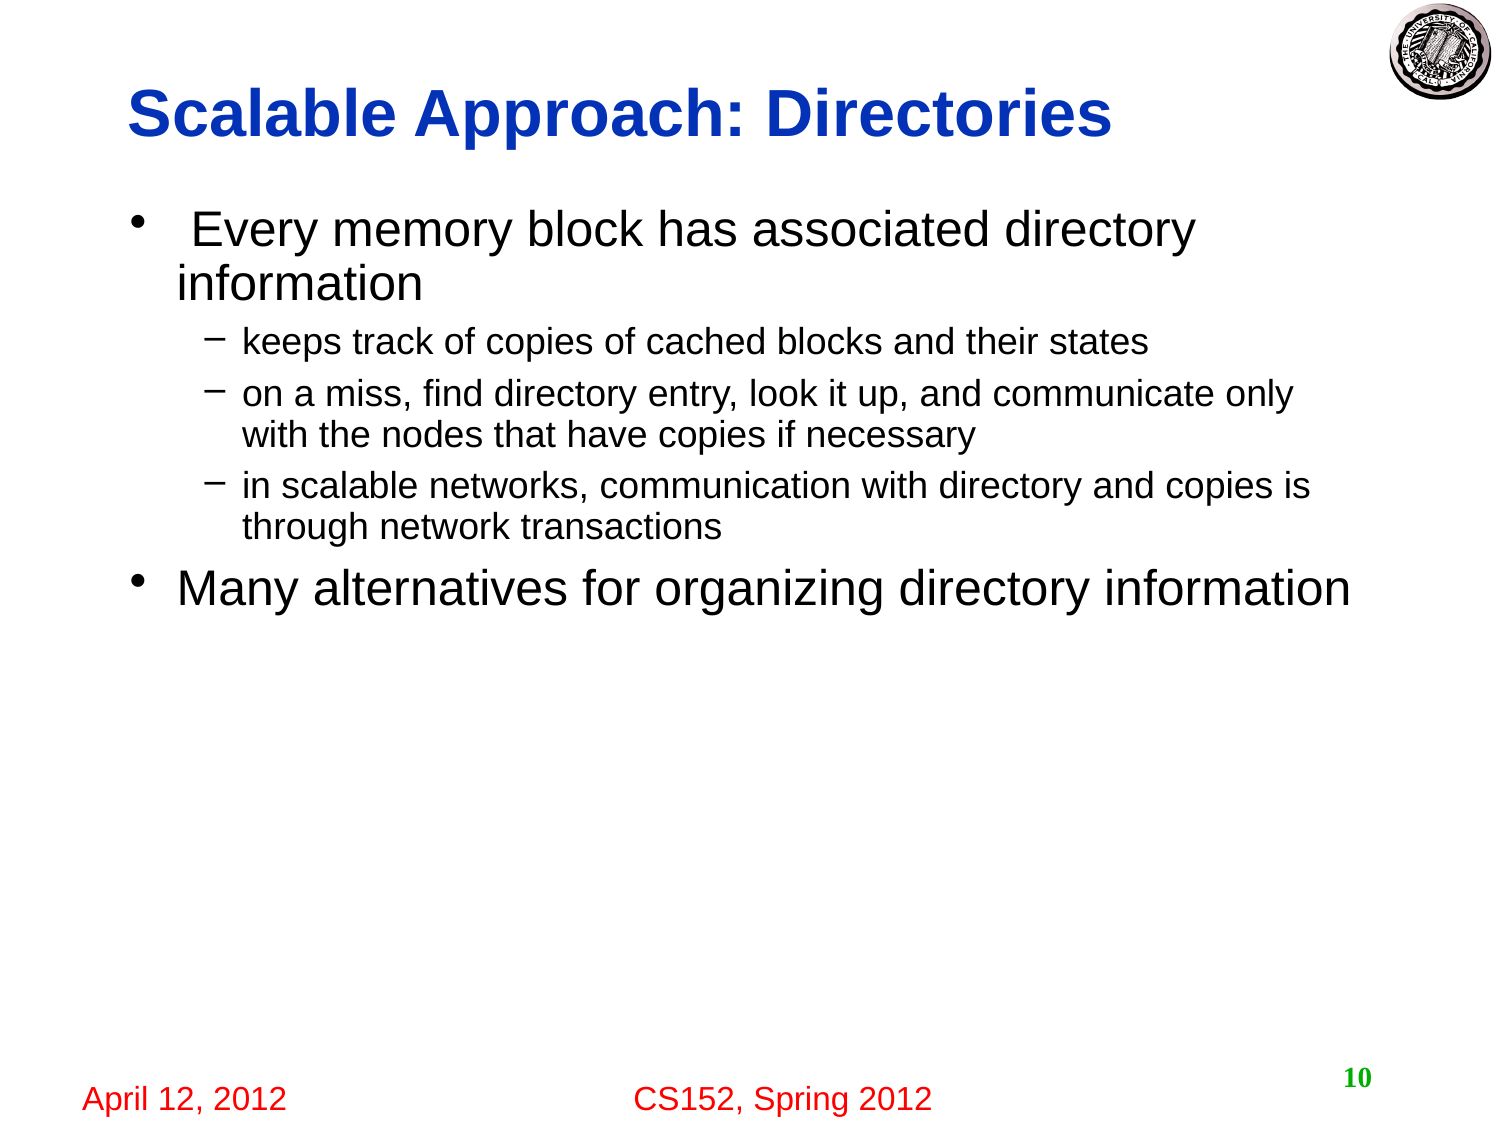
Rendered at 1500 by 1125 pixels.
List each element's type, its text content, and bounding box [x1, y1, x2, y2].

picture [1378, 0, 1500, 103]
list Every memory block has associated directory information keeps track of copies of cached blocks and their states on a miss, find directory entry, look it up, and communicate only with the nodes that have copies if necessary in scalable networks, communication with directory and copies is through network transactions Many alternatives for organizing directory information [114, 195, 1376, 1005]
title Scalable Approach: Directories [112, 53, 1310, 176]
slide_number 10 [1074, 1051, 1388, 1101]
